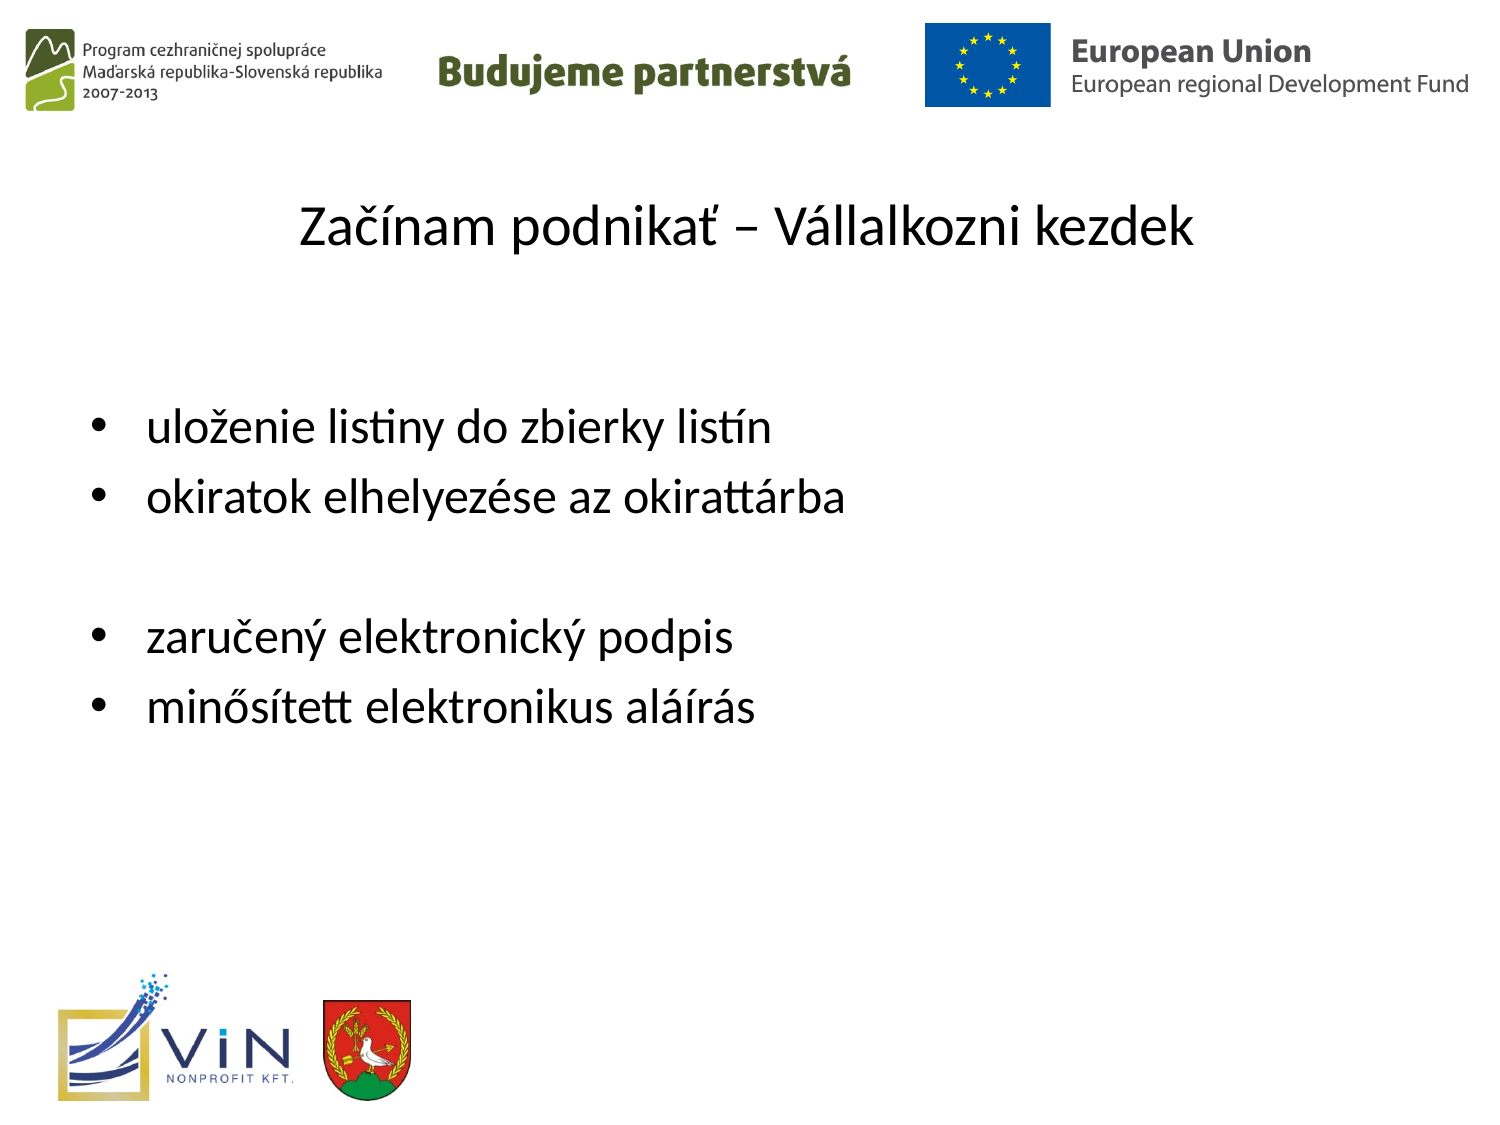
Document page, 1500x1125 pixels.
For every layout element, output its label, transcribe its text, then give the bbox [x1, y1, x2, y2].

picture [925, 23, 1468, 109]
picture [409, 36, 890, 108]
list uloženie listiny do zbierky listín okiratok elhelyezése az okirattárba zaručený elektronický podpis minősített elektronikus aláírás [75, 316, 1425, 961]
picture [34, 972, 294, 1102]
picture [23, 29, 399, 120]
picture [323, 1000, 411, 1101]
title Začínam podnikať – Vállalkozni kezdek [70, 164, 1425, 282]
